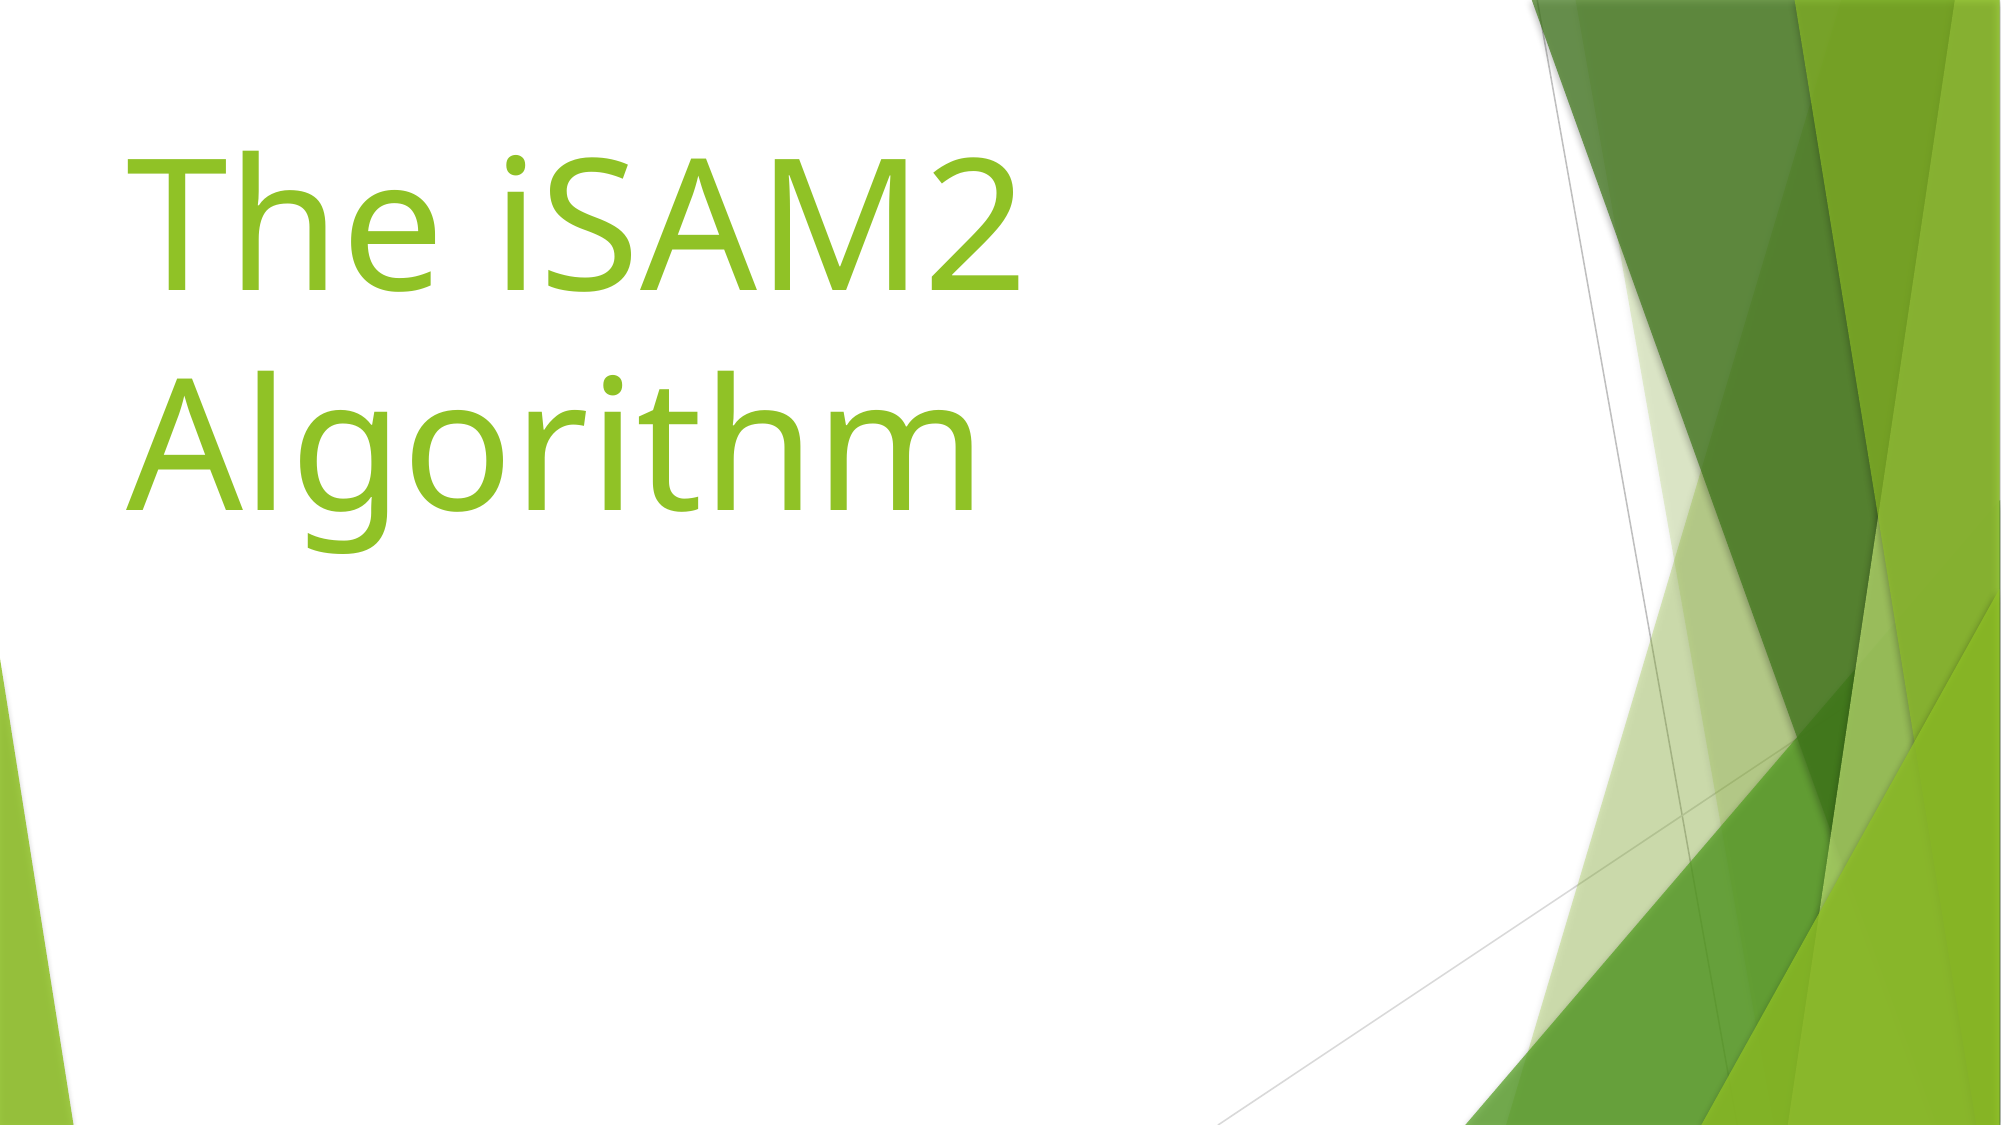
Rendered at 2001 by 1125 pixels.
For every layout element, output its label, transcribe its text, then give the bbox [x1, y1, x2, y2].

title The iSAM2 Algorithm [111, 99, 1522, 317]
